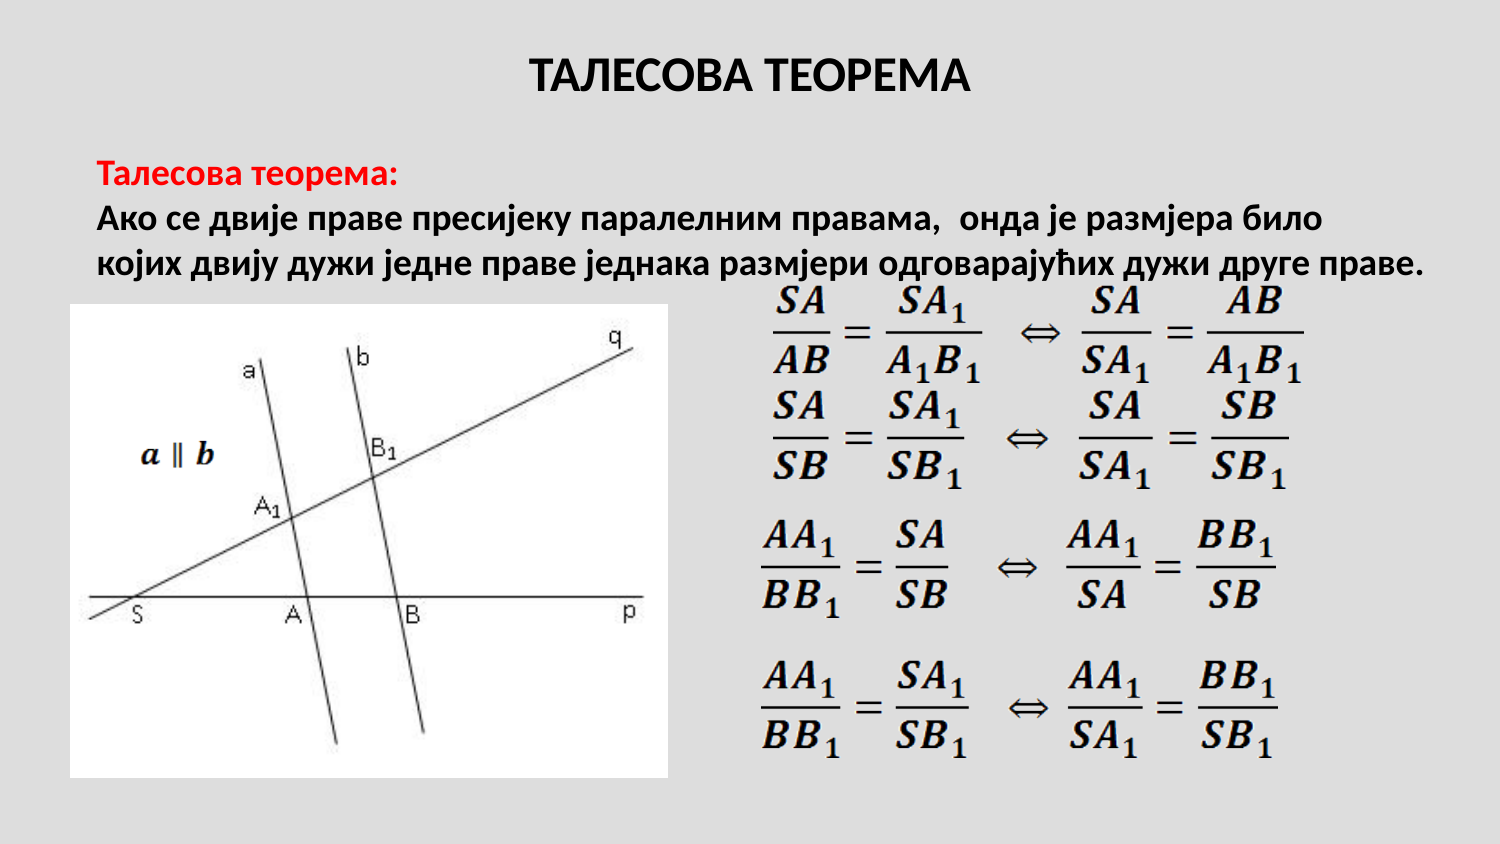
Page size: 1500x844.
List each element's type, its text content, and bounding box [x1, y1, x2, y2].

text_box ТАЛЕСОВА ТЕОРЕМА [74, 33, 1425, 118]
text_box Талесова теорема: Ако се двије праве пресијеку паралелним правама, онда је размјера било којих двију дужи једне праве једнака размјери одговарајућих дужи друге праве. [81, 140, 1465, 291]
picture [773, 280, 1304, 383]
picture [761, 655, 1278, 759]
picture [761, 515, 1276, 618]
picture [70, 304, 669, 778]
picture [773, 386, 1290, 489]
